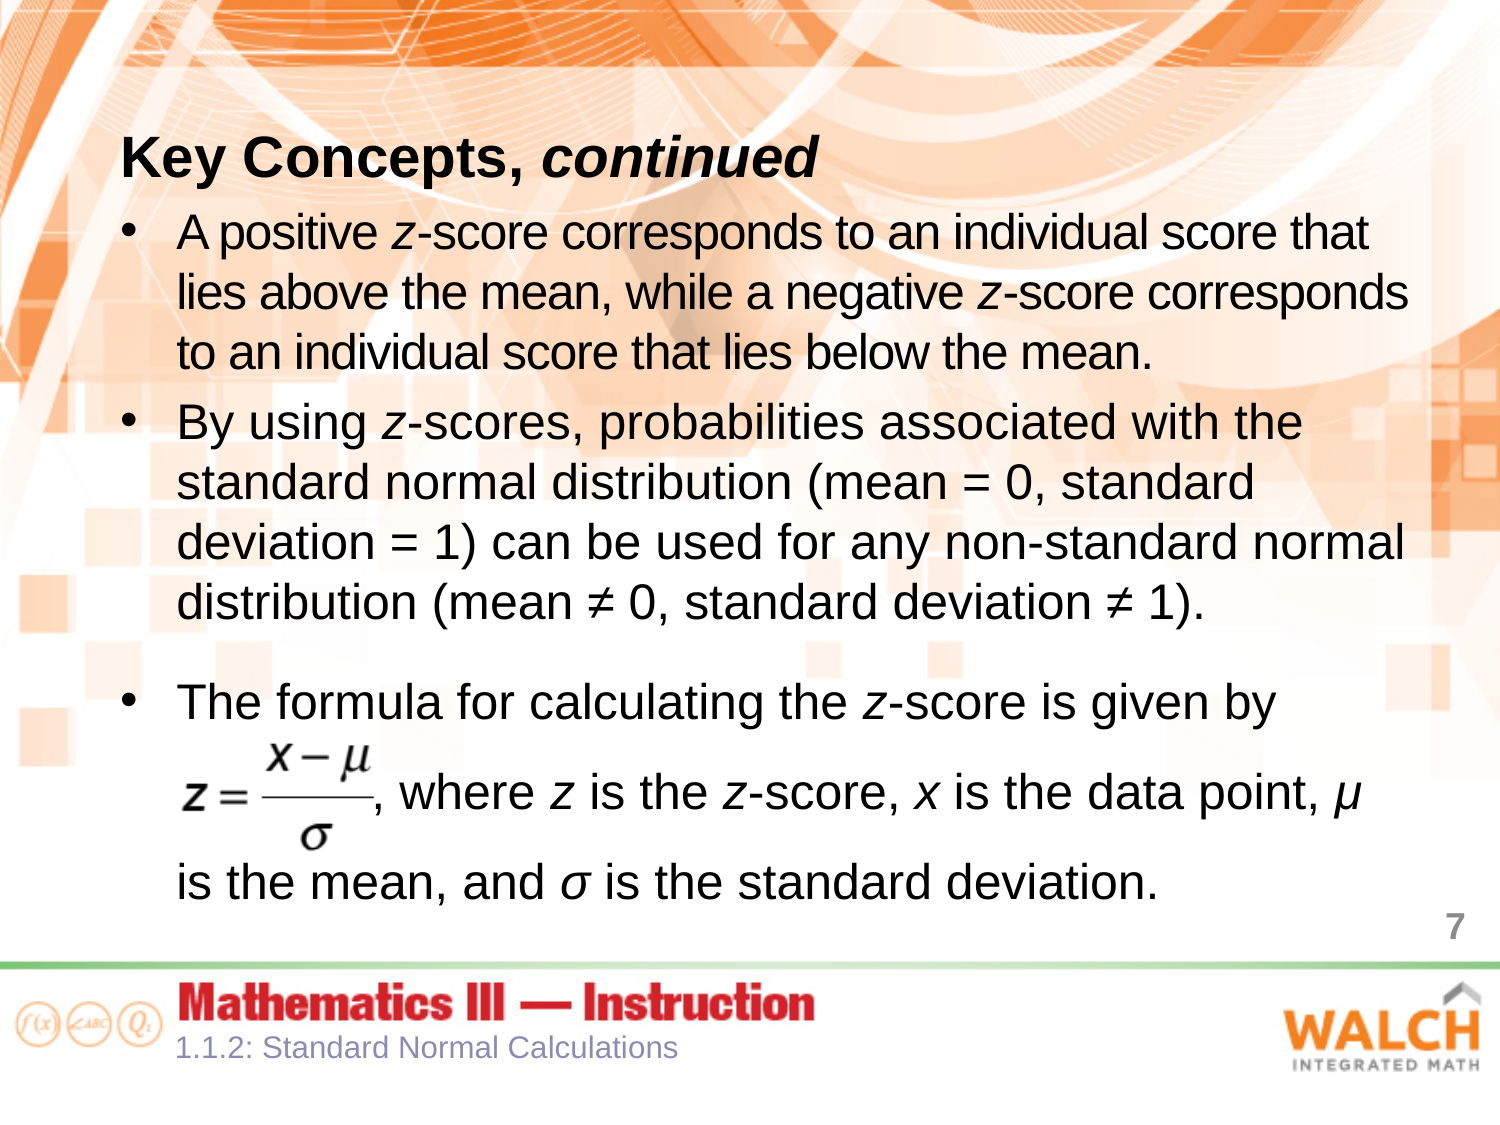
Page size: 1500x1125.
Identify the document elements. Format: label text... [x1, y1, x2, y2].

subtitle Key Concepts, continued A positive z-score corresponds to an individual score that lies above the mean, while a negative z-score corresponds to an individual score that lies below the mean. By using z-scores, probabilities associated with the standard normal distribution (mean = 0, standard deviation = 1) can be used for any non-standard normal distribution (mean ≠ 0, standard deviation ≠ 1). The formula for calculating the z-score is given by , where z is the z-score, x is the data point, μ is the mean, and σ is the standard deviation. [105, 105, 1426, 967]
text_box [179, 720, 376, 855]
picture [0, 0, 1500, 1091]
slide_number 7 [1361, 901, 1481, 949]
footer 1.1.2: Standard Normal Calculations [160, 1024, 1102, 1069]
